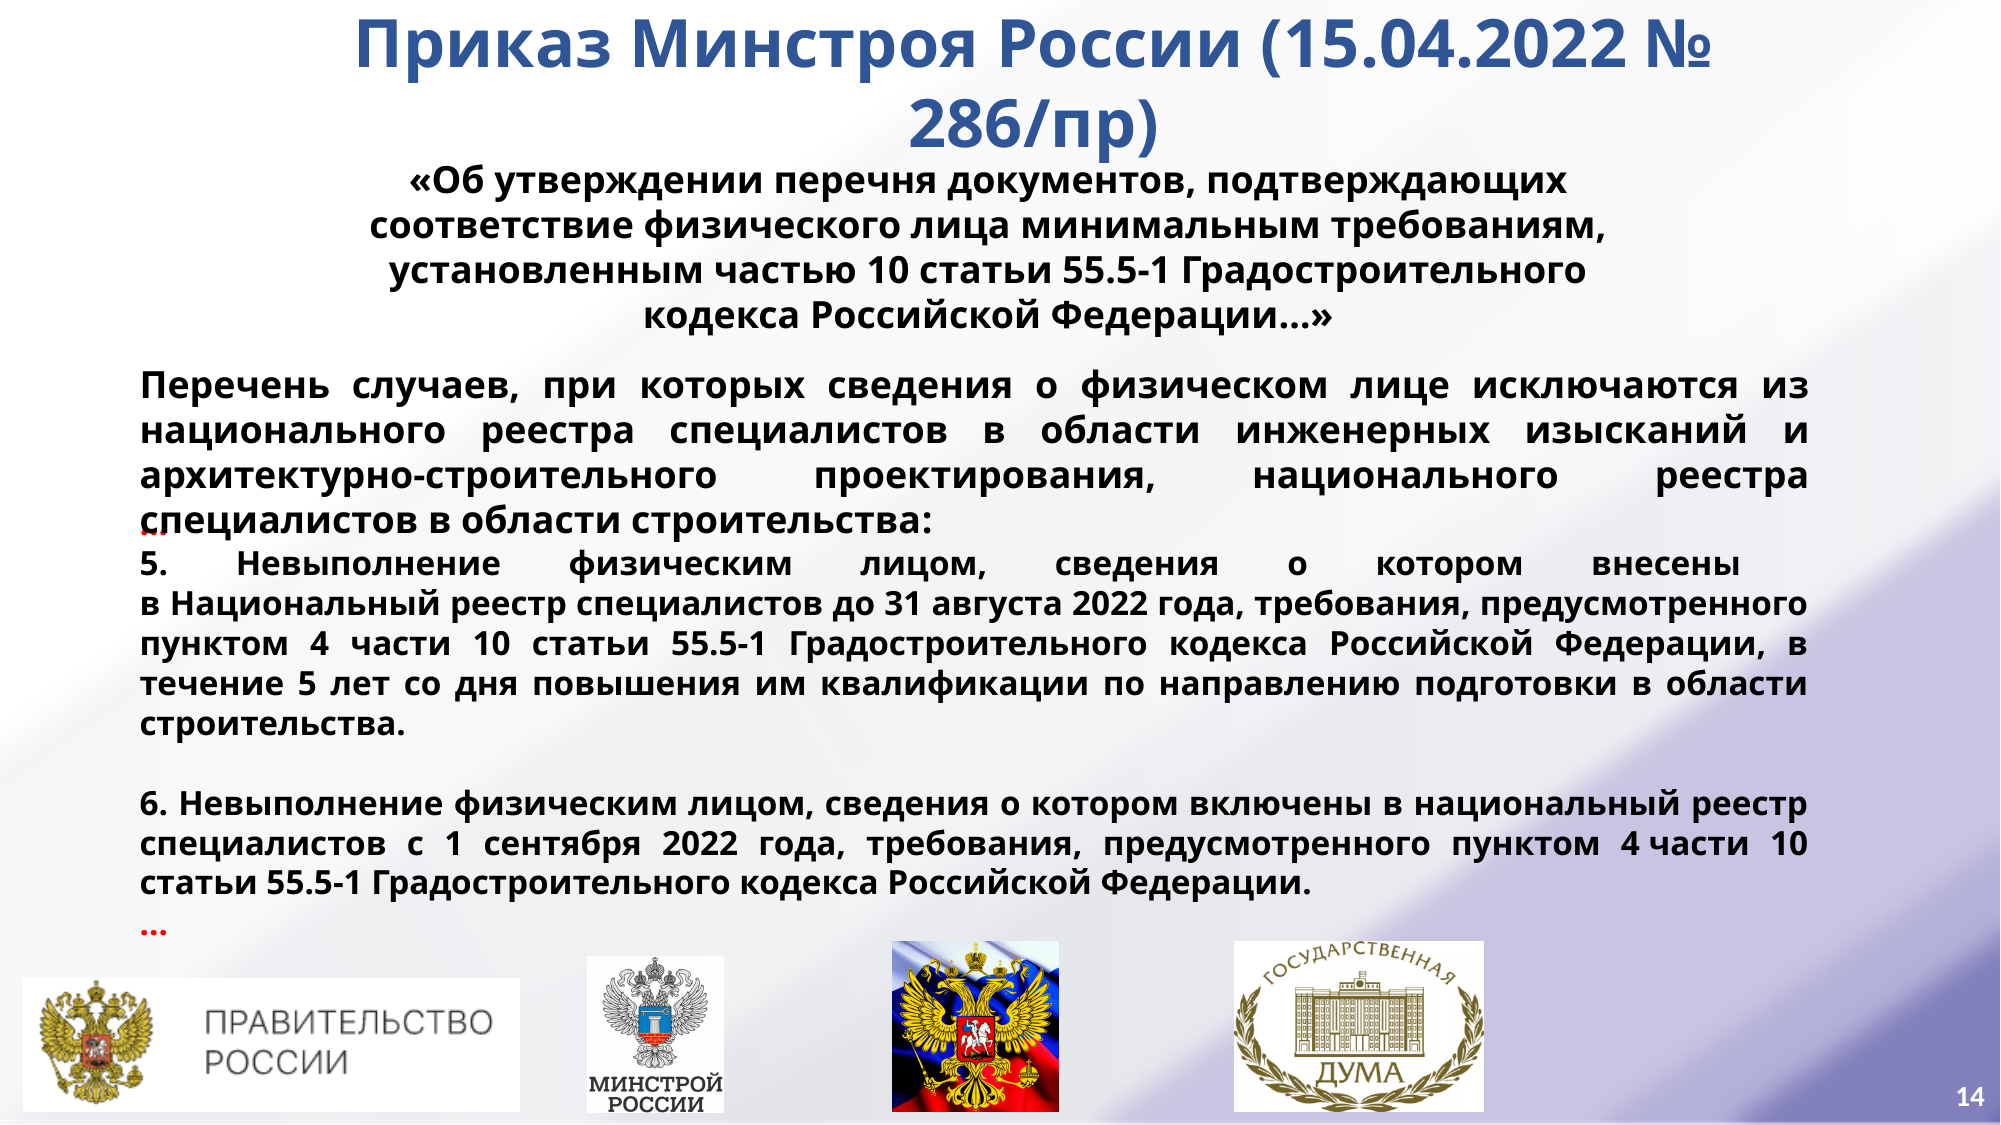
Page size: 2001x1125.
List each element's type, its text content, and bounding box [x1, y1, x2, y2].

text_box … 5. Невыполнение физическим лицом, сведения о котором внесены в Национальный реестр специалистов до 31 августа 2022 года, требования, предусмотренного пунктом 4 части 10 статьи 55.5-1 Градостроительного кодекса Российской Федерации, в течение 5 лет со дня повышения им квалификации по направлению подготовки в области строительства. 6. Невыполнение физическим лицом, сведения о котором включены в национальный реестр специалистов с 1 сентября 2022 года, требования, предусмотренного пунктом 4 части 10 статьи 55.5-1 Градостроительного кодекса Российской Федерации. … [124, 549, 1826, 949]
text_box Приказ Минстроя России (15.04.2022 № 286/пр) [272, 0, 1796, 169]
text_box Перечень случаев, при которых сведения о физическом лице исключаются из национального реестра специалистов в области инженерных изысканий и архитектурно-строительного проектирования, национального реестра специалистов в области строительства: [124, 353, 1826, 549]
text_box «Об утверждении перечня документов, подтверждающих соответствие физического лица минимальным требованиям, установленным частью 10 статьи 55.5-1 Градостроительного кодекса Российской Федерации…» [294, 148, 1683, 344]
picture [0, 0, 2001, 1125]
slide_number 14 [1913, 1065, 2000, 1125]
